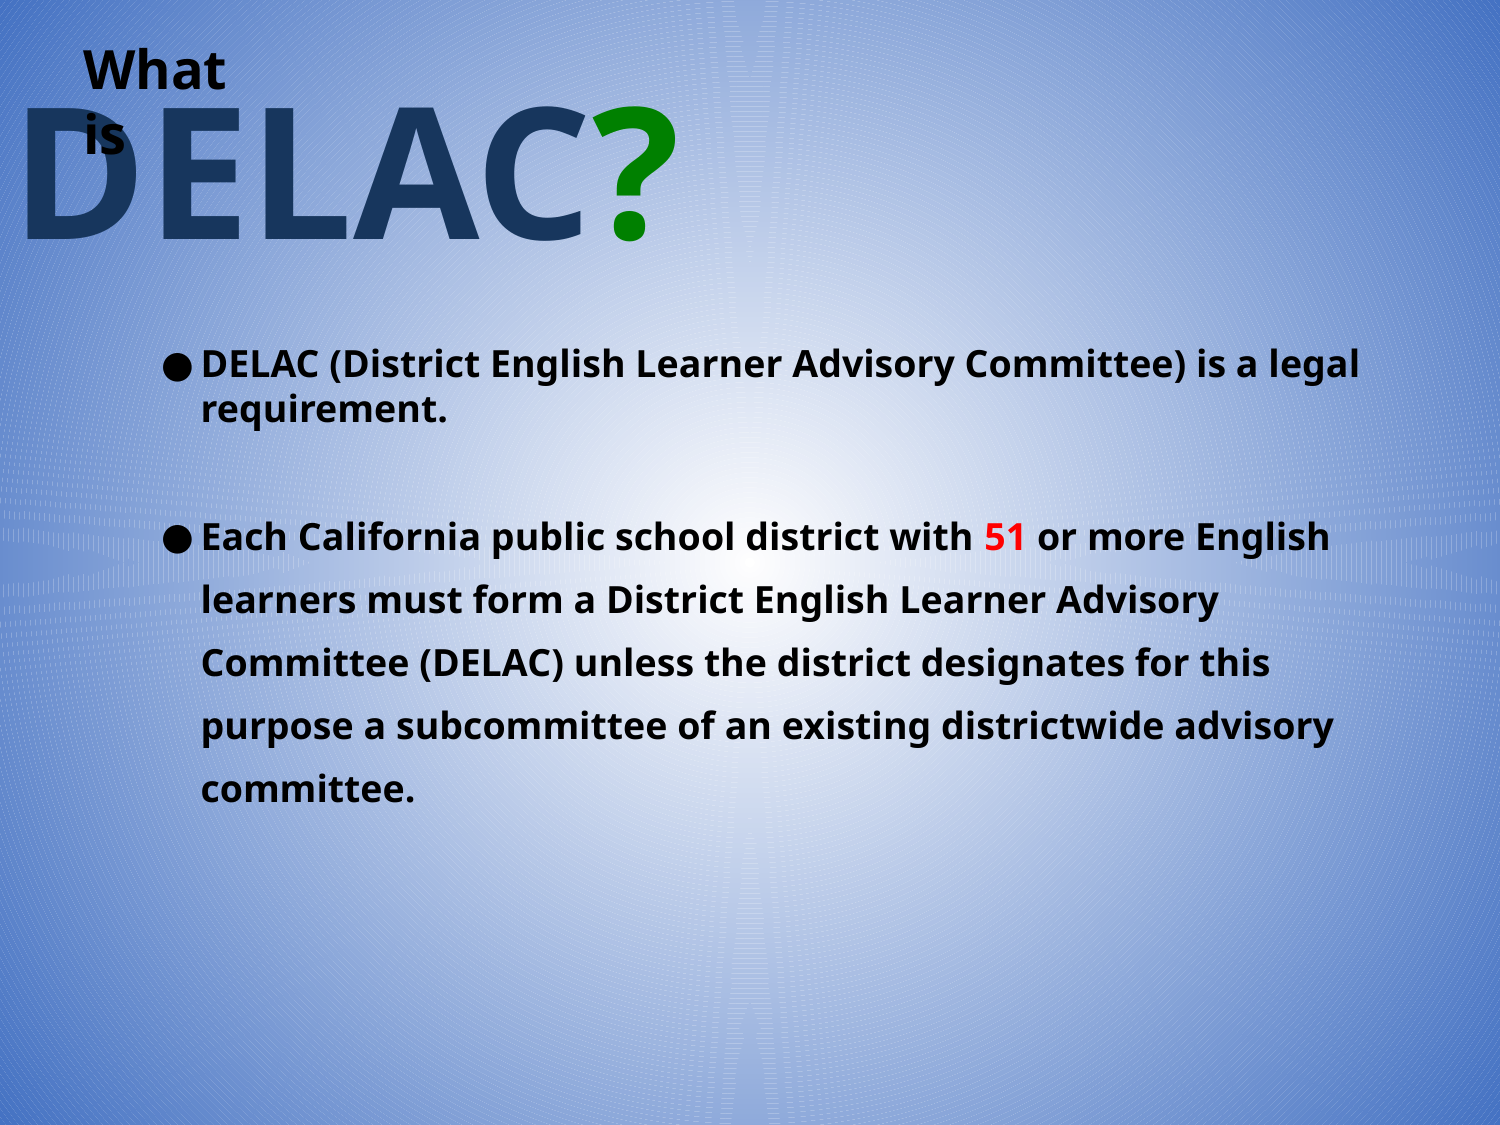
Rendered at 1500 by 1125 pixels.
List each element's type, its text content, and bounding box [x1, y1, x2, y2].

text_box DELAC (District English Learner Advisory Committee) is a legal requirement. Each California public school district with 51 or more English learners must form a District English Learner Advisory Committee (DELAC) unless the district designates for this purpose a subcommittee of an existing districtwide advisory committee. [161, 339, 1412, 873]
text_box DELAC? [9, 54, 741, 276]
title What is [81, 34, 285, 224]
